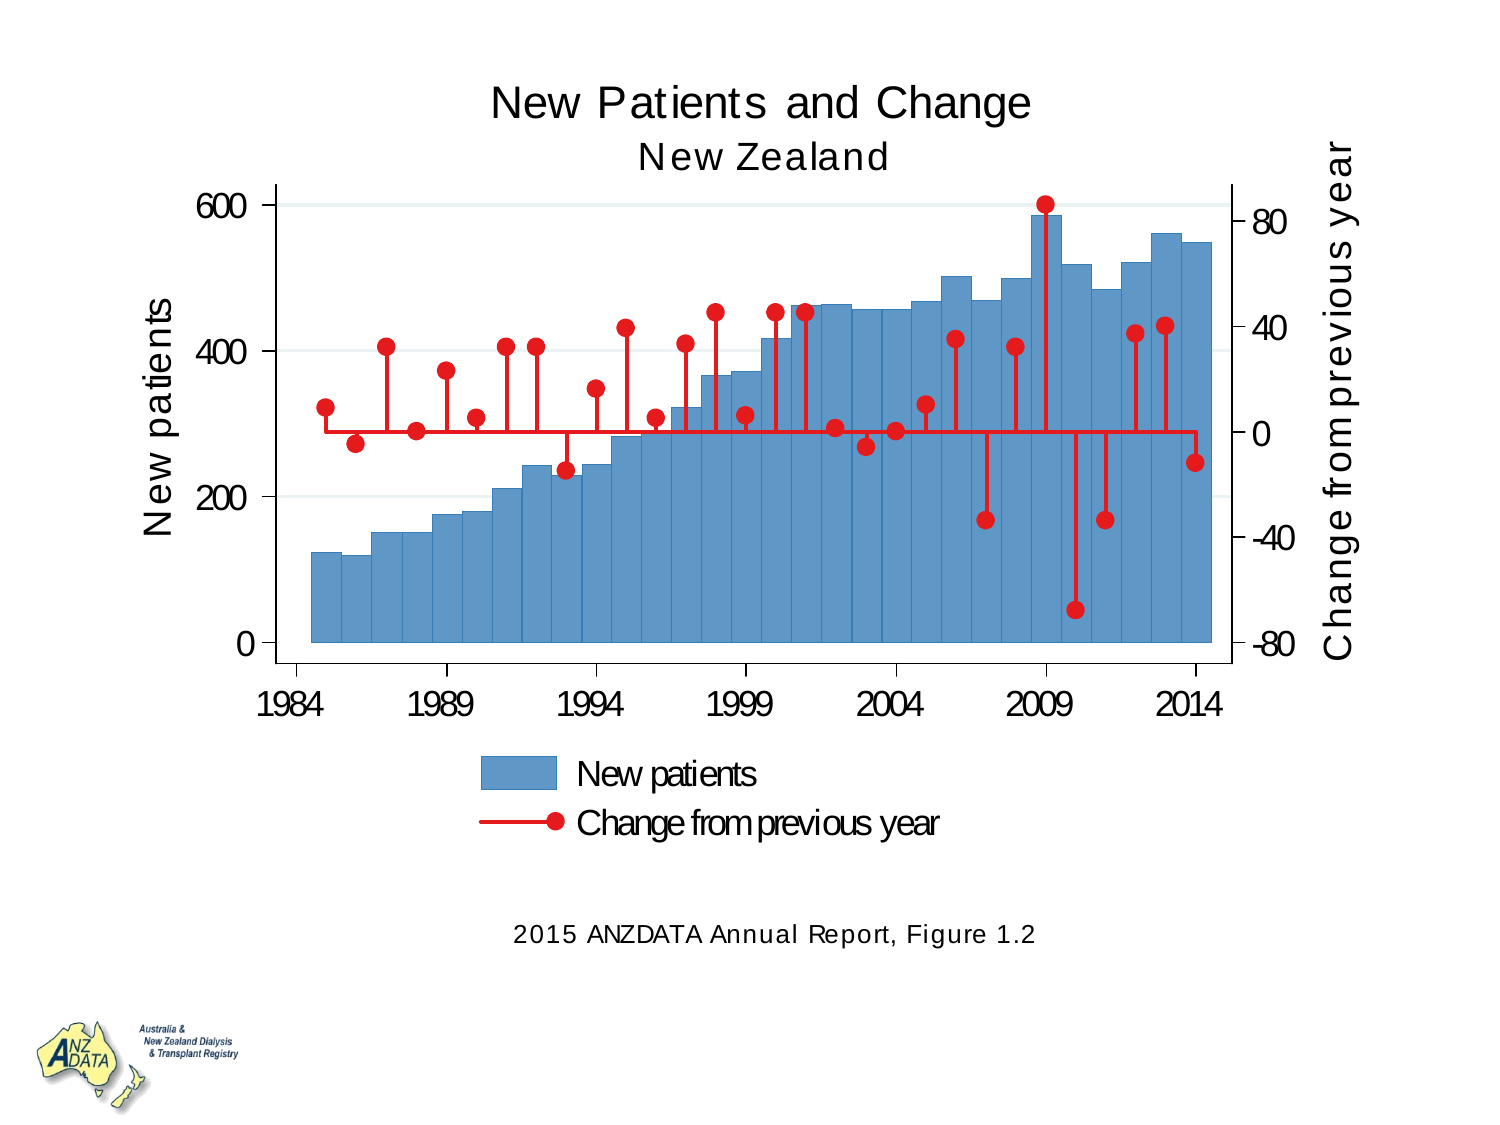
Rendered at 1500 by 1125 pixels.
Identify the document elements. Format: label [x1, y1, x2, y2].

picture [100, 42, 1400, 988]
picture [29, 1016, 243, 1118]
